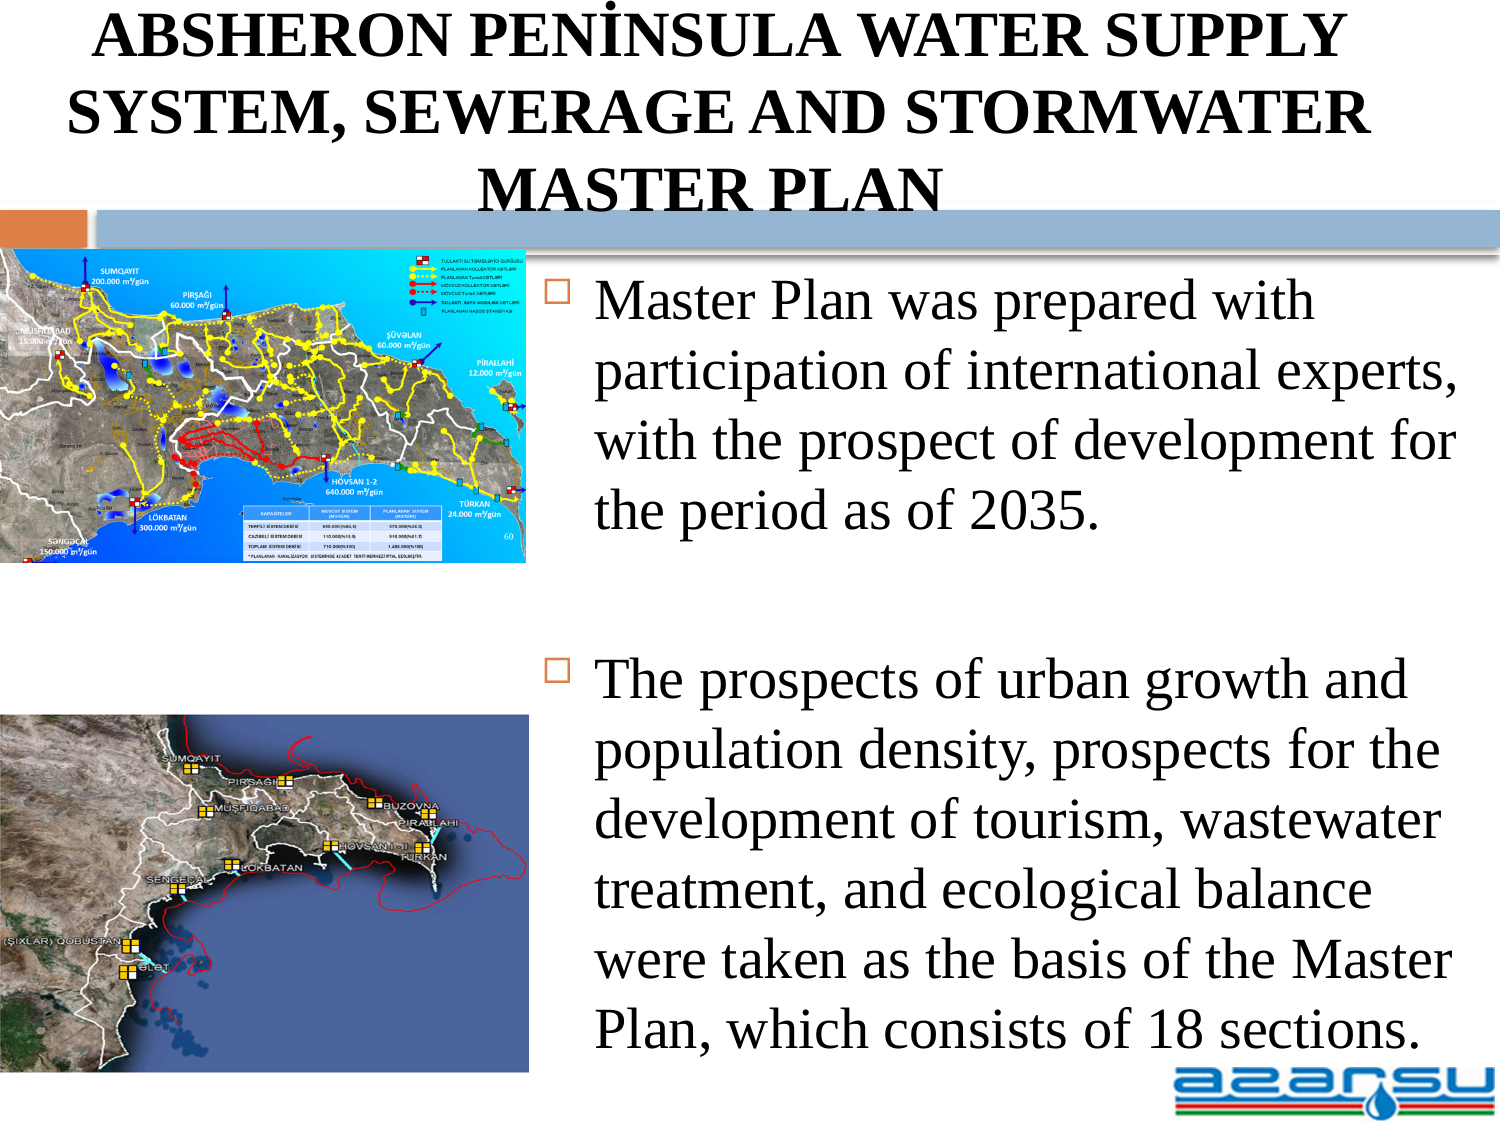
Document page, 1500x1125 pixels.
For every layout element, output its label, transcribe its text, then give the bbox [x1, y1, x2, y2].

picture [0, 249, 526, 563]
list Master Plan was prepared with participation of international experts, with the prospect of development for the period as of 2035. The prospects of urban growth and population density, prospects for the development of tourism, wastewater treatment, and ecological balance were taken as the basis of the Master Plan, which consists of 18 sections. [527, 253, 1499, 992]
title ABSHERON PENİNSULA WATER SUPPLY SYSTEM, SEWERAGE AND STORMWATER MASTER PLAN [0, 65, 1468, 228]
picture [0, 713, 530, 1073]
picture [1172, 1066, 1495, 1122]
